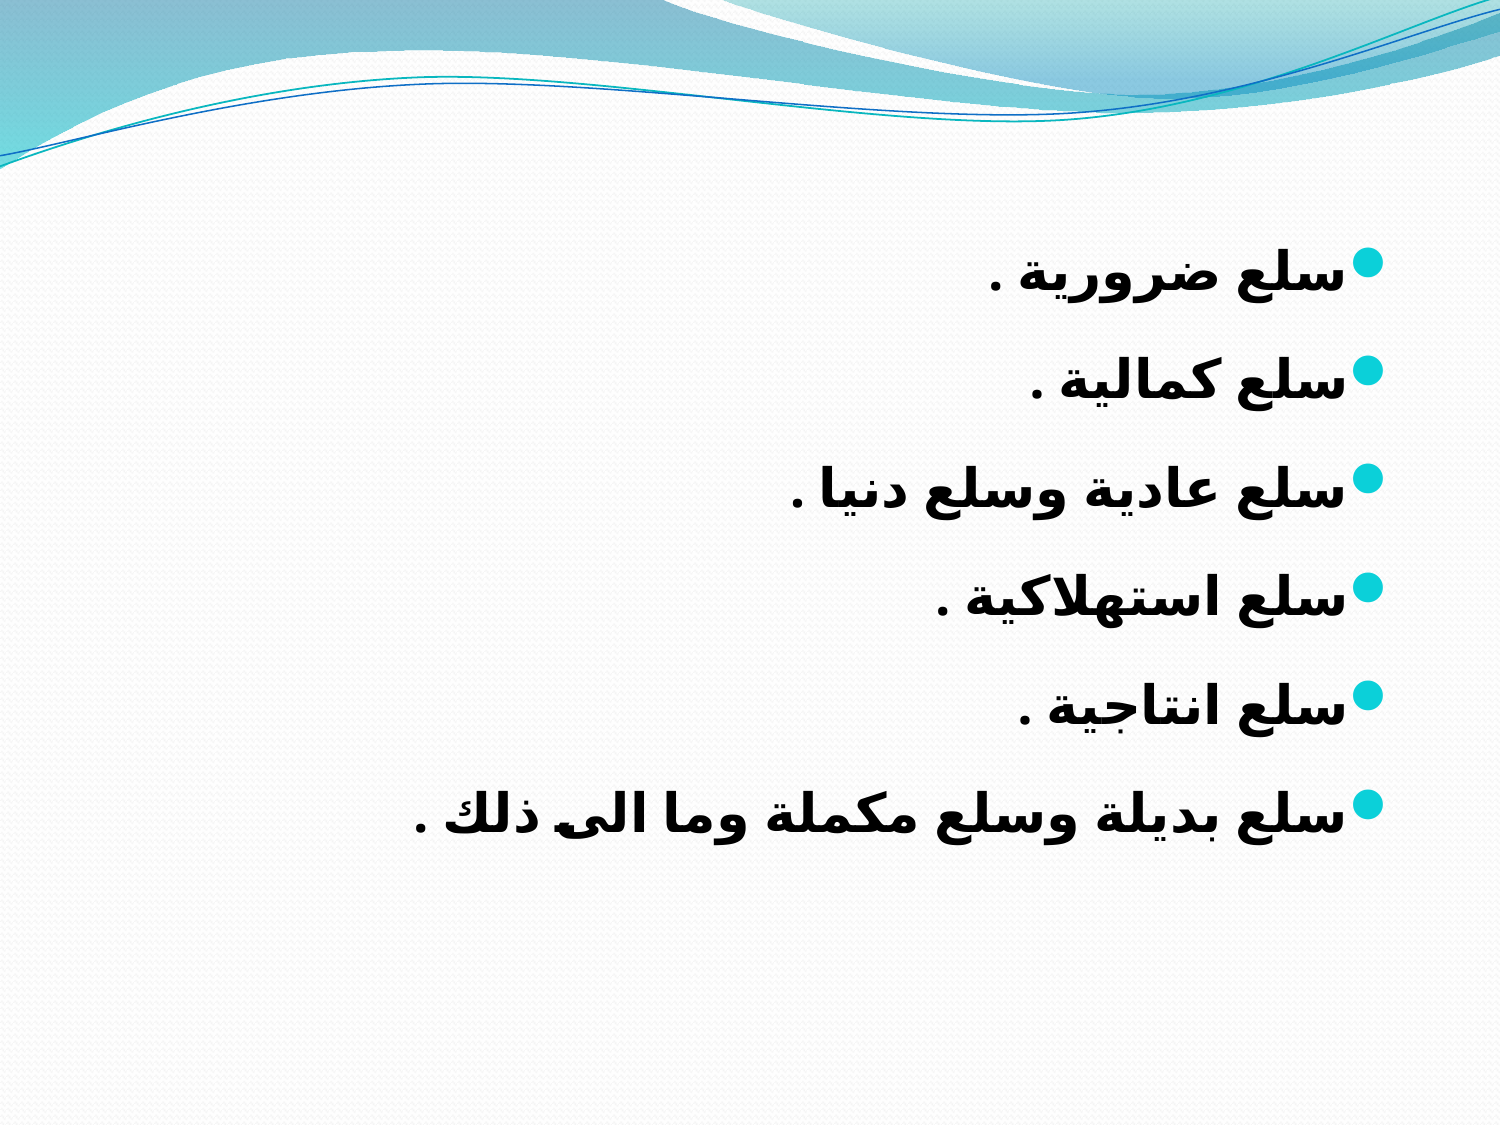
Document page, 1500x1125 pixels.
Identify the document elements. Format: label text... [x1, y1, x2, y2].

list سلع ضرورية . سلع كمالية . سلع عادية وسلع دنيا . سلع استهلاكية . سلع انتاجية . سلع بديلة وسلع مكملة وما الى ذلك . [64, 196, 1415, 1125]
